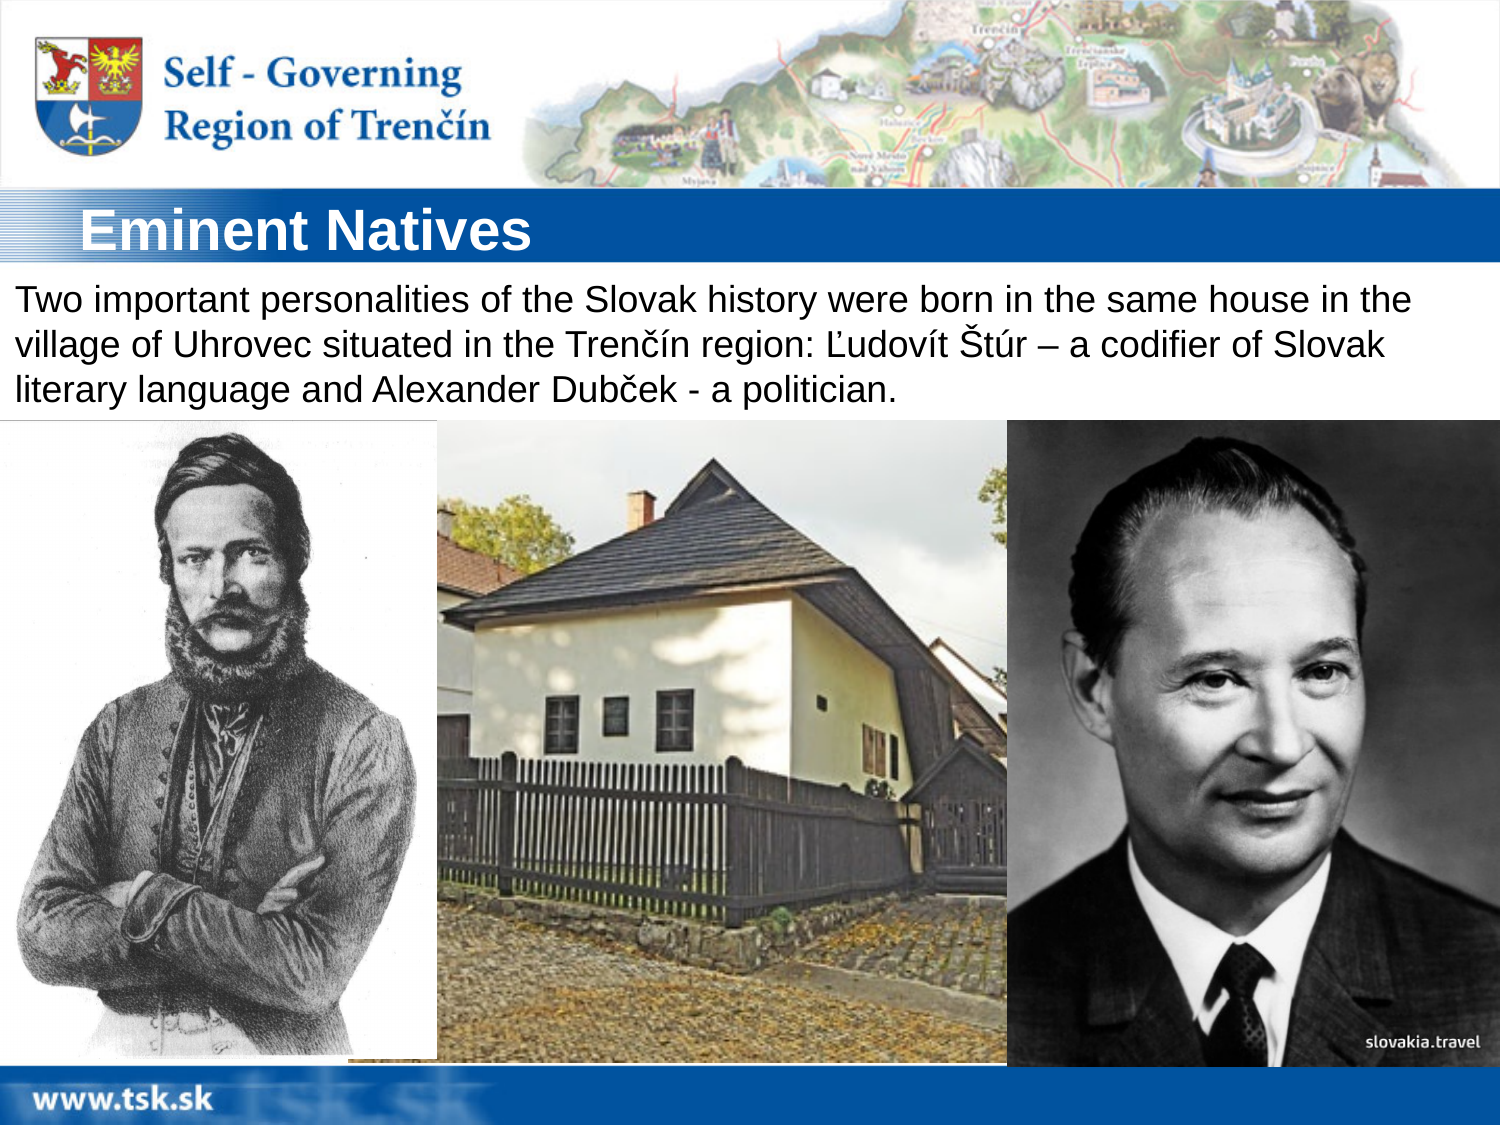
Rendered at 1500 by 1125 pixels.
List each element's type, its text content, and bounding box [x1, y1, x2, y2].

text_box Two important personalities of the Slovak history were born in the same house in the village of Uhrovec situated in the Trenčín region: Ľudovít Štúr – a codifier of Slovak literary language and Alexander Dubček - a politician. [0, 267, 1453, 417]
picture [0, 0, 1500, 1125]
text_box Eminent Natives [0, 184, 1388, 267]
